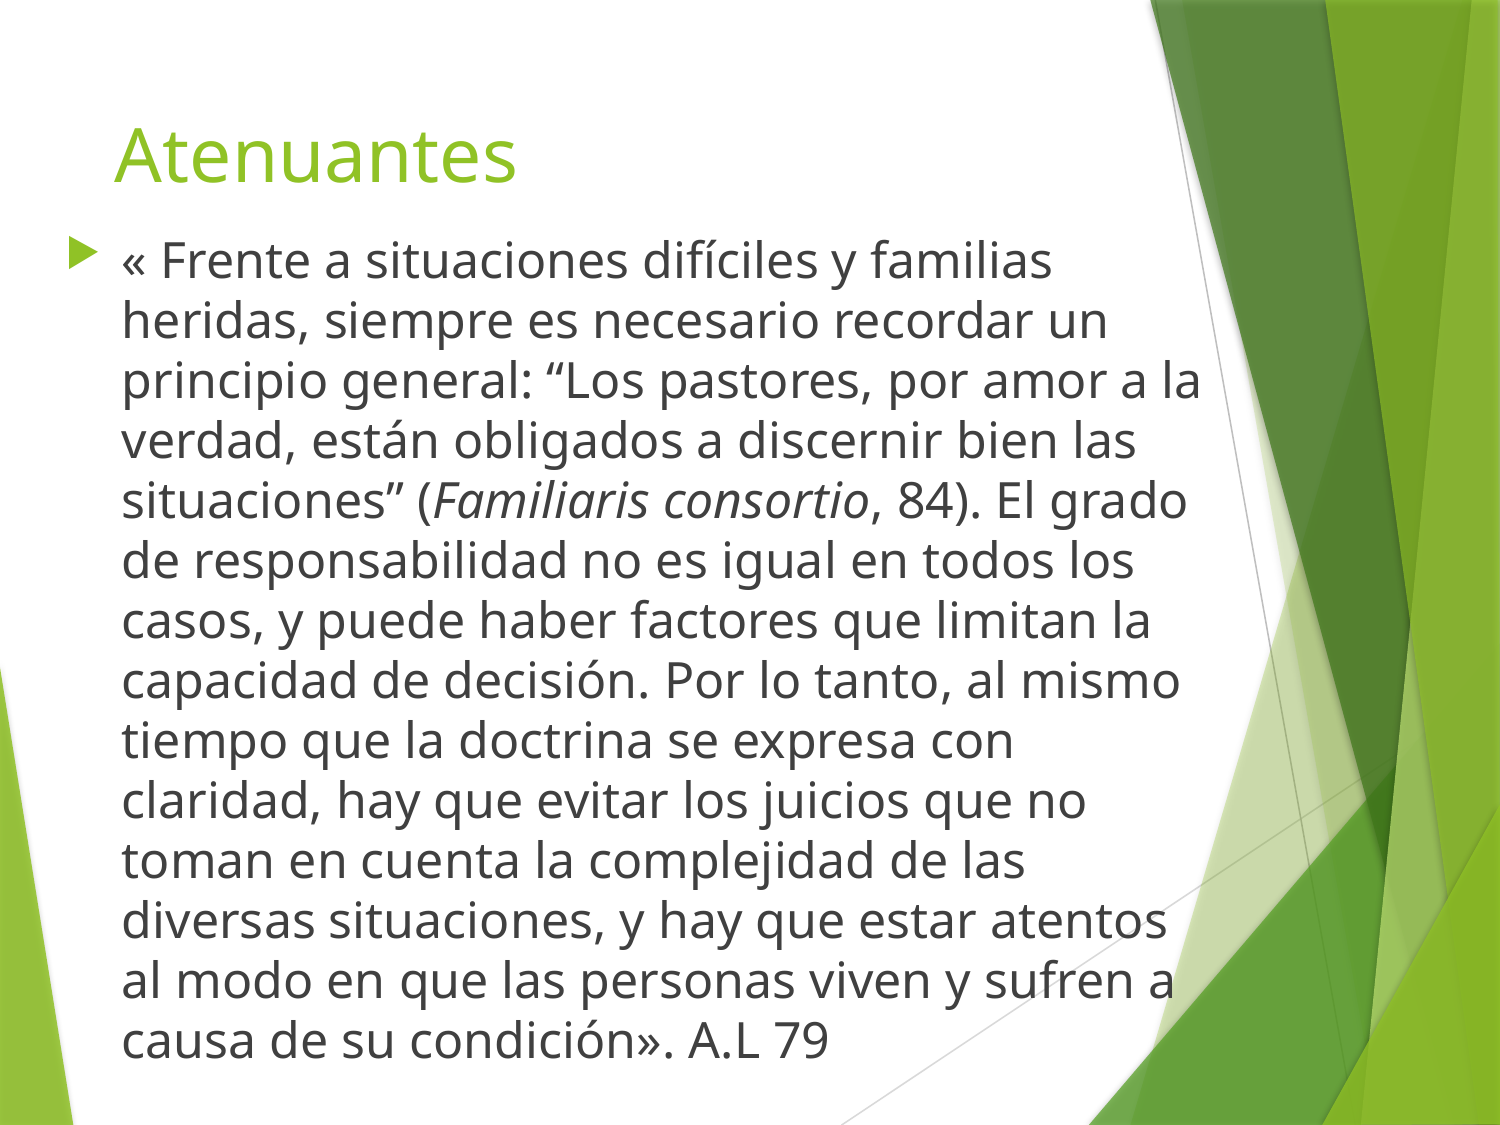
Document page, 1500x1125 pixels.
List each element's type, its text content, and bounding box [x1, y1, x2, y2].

title Atenuantes [99, 99, 1142, 220]
list « Frente a situaciones difíciles y familias heridas, siempre es necesario recordar un principio general: “Los pastores, por amor a la verdad, están obligados a discernir bien las situaciones” (Familiaris consortio, 84). El grado de responsabilidad no es igual en todos los casos, y puede haber factores que limitan la capacidad de decisión. Por lo tanto, al mismo tiempo que la doctrina se expresa con claridad, hay que evitar los juicios que no toman en cuenta la complejidad de las diversas situaciones, y hay que estar atentos al modo en que las personas viven y sufren a causa de su condición». A.L 79 [50, 220, 1238, 967]
